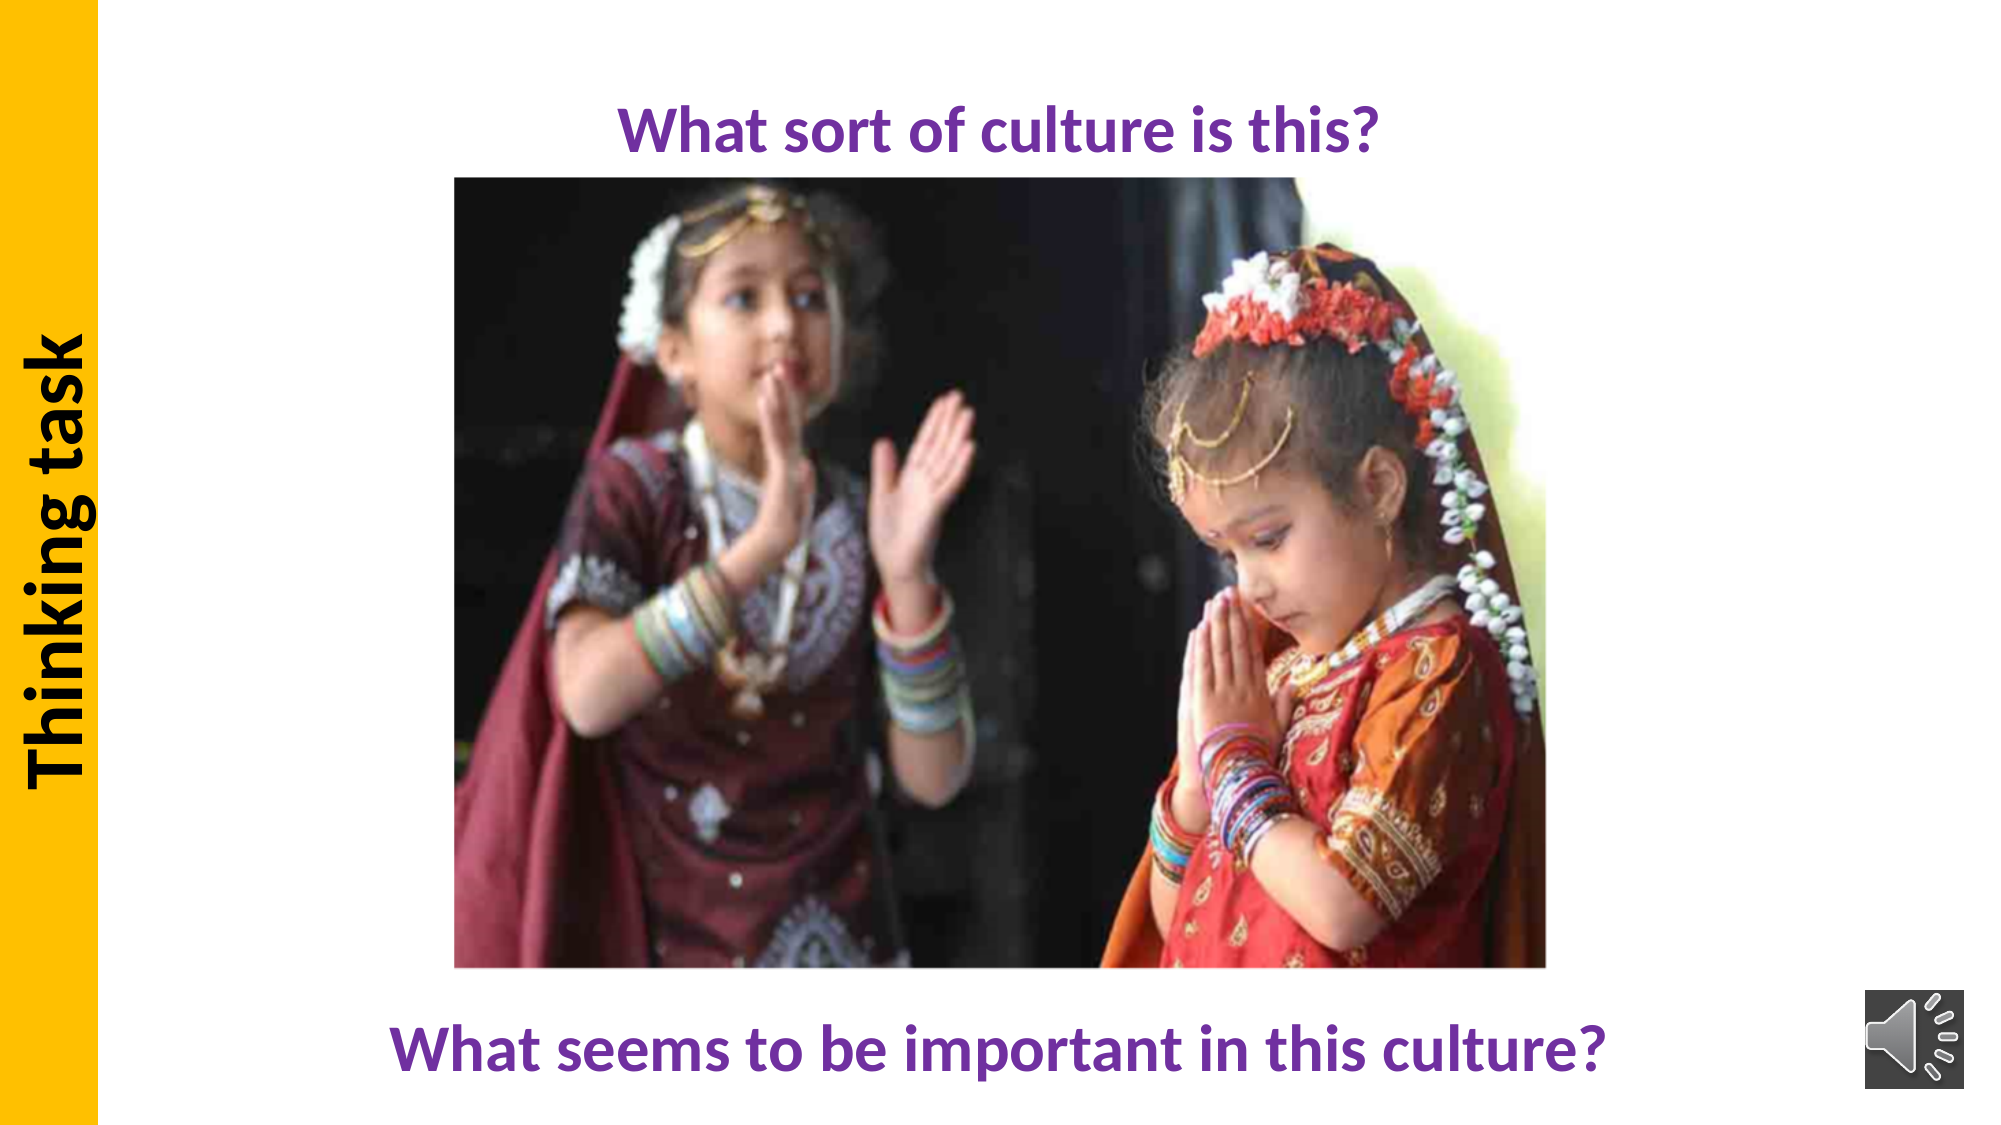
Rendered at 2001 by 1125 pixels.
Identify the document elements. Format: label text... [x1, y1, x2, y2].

text_box What seems to be important in this culture? [367, 997, 1632, 1093]
text_box What sort of culture is this? [580, 78, 1420, 127]
picture [1864, 989, 1965, 1090]
text_box Thinking task [0, 0, 98, 1125]
picture [427, 127, 1573, 994]
